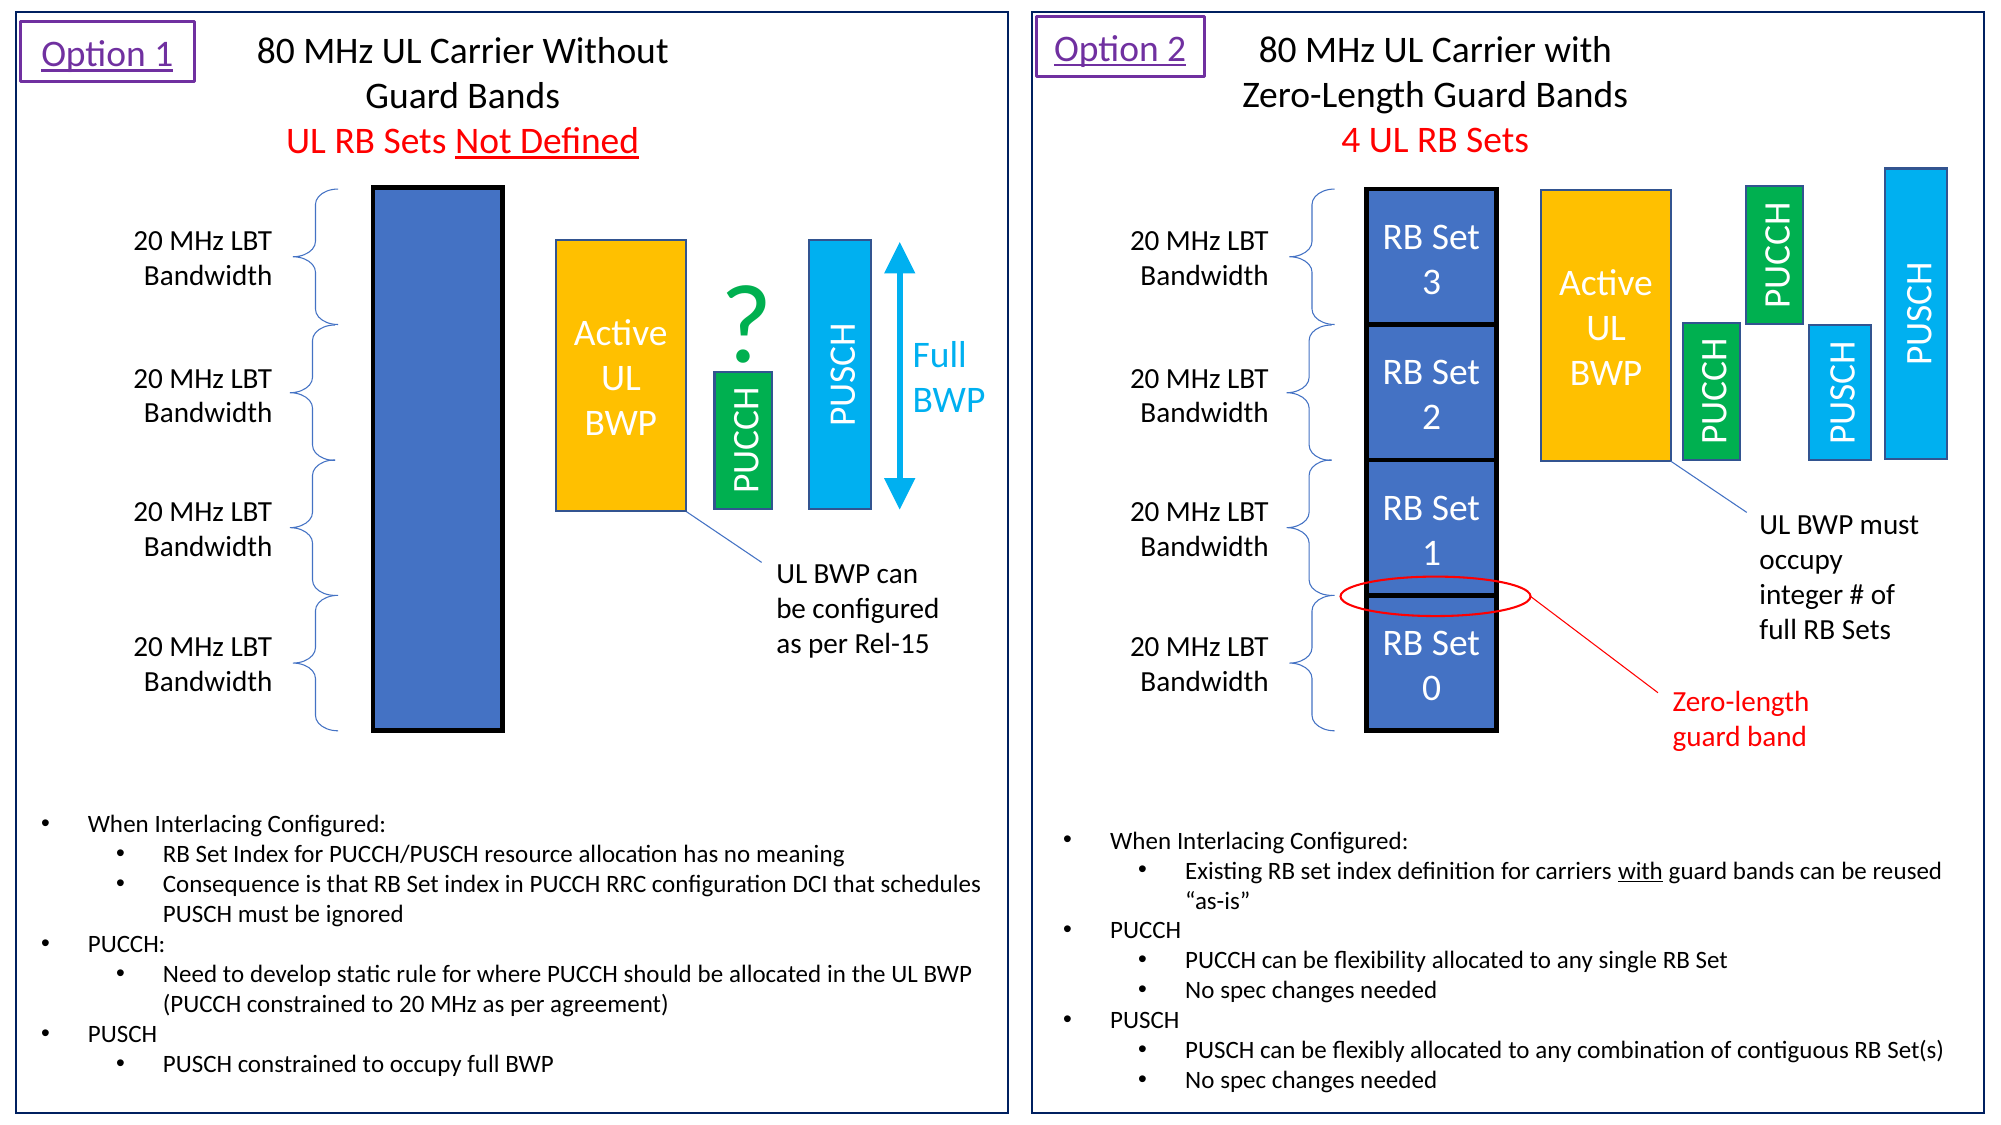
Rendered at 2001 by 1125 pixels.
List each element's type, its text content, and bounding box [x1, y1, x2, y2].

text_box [1670, 461, 1747, 513]
text_box PUSCH [1884, 167, 1948, 460]
text_box PUCCH [1682, 322, 1741, 461]
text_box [1530, 596, 1658, 693]
text_box [15, 11, 1009, 1114]
text_box PUCCH [1745, 185, 1804, 325]
text_box [1031, 11, 1985, 1114]
text_box PUSCH [1808, 324, 1872, 461]
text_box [685, 511, 762, 563]
text_box Full BWP [900, 322, 1002, 428]
